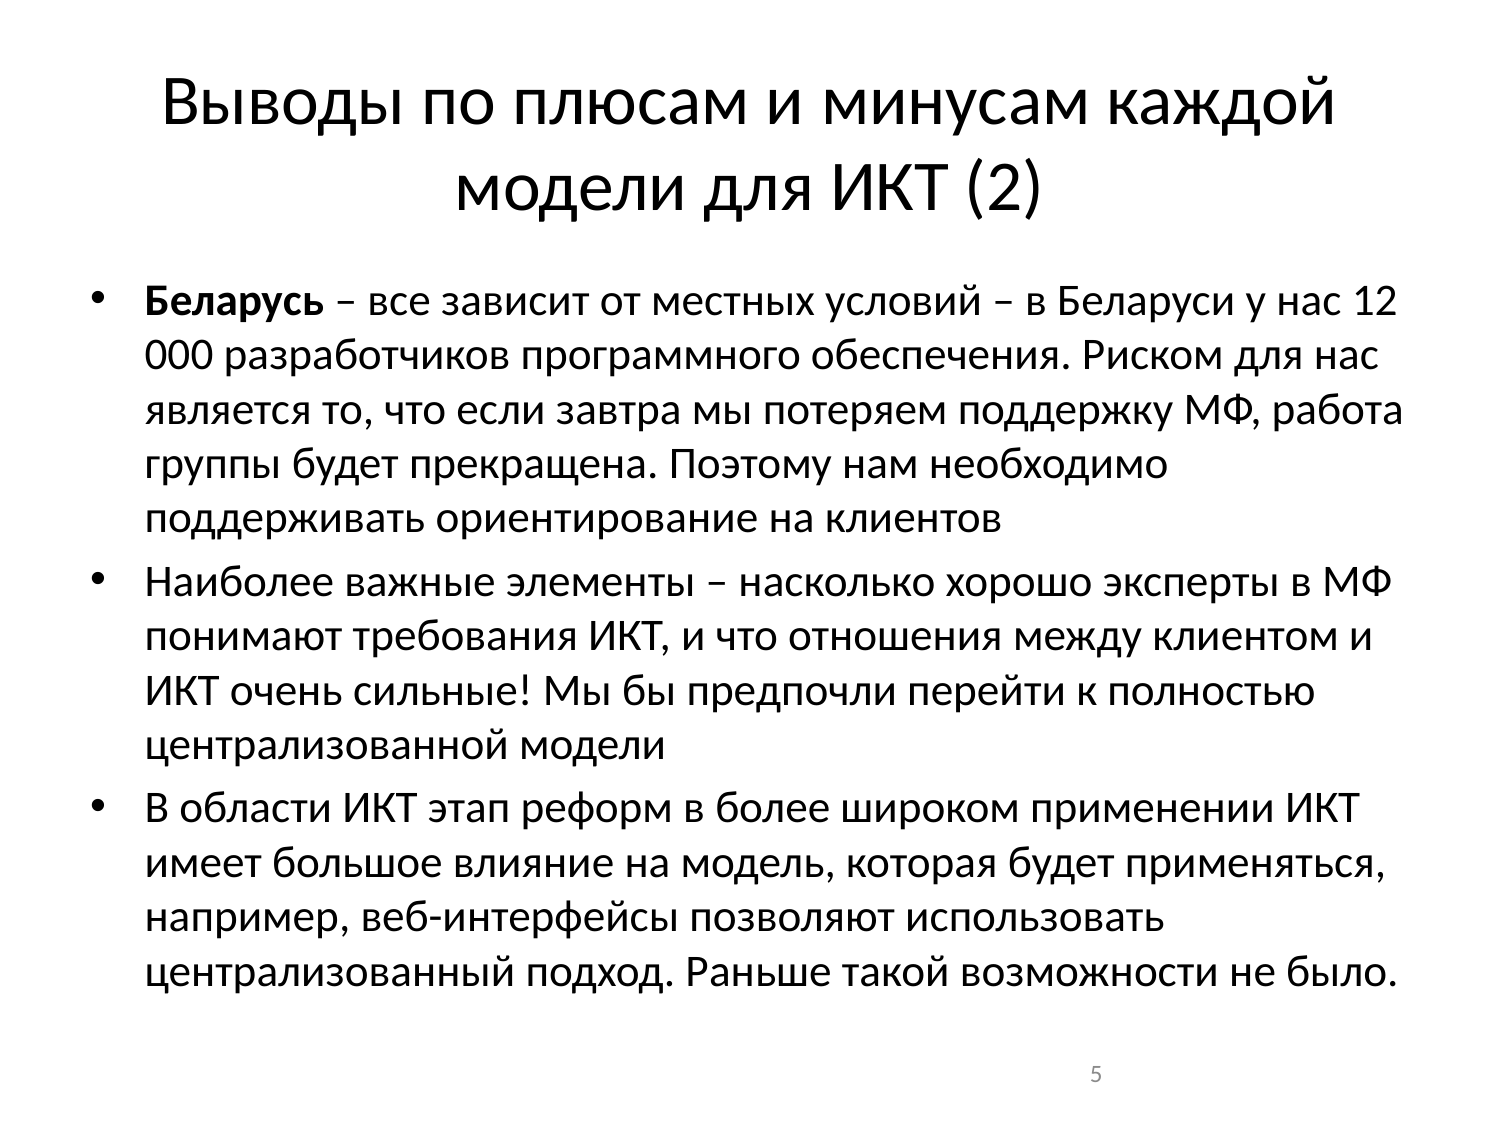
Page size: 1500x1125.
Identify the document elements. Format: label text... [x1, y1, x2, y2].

list Беларусь – все зависит от местных условий – в Беларуси у нас 12 000 разработчиков программного обеспечения. Риском для нас является то, что если завтра мы потеряем поддержку МФ, работа группы будет прекращена. Поэтому нам необходимо поддерживать ориентирование на клиентов Наиболее важные элементы – насколько хорошо эксперты в МФ понимают требования ИКТ, и что отношения между клиентом и ИКТ очень сильные! Мы бы предпочли перейти к полностью централизованной модели В области ИКТ этап реформ в более широком применении ИКТ имеет большое влияние на модель, которая будет применяться, например, веб-интерфейсы позволяют использовать централизованный подход. Раньше такой возможности не было. [75, 262, 1425, 1050]
slide_number 5 [1074, 1042, 1425, 1103]
title Выводы по плюсам и минусам каждой модели для ИКТ (2) [75, 45, 1425, 233]
